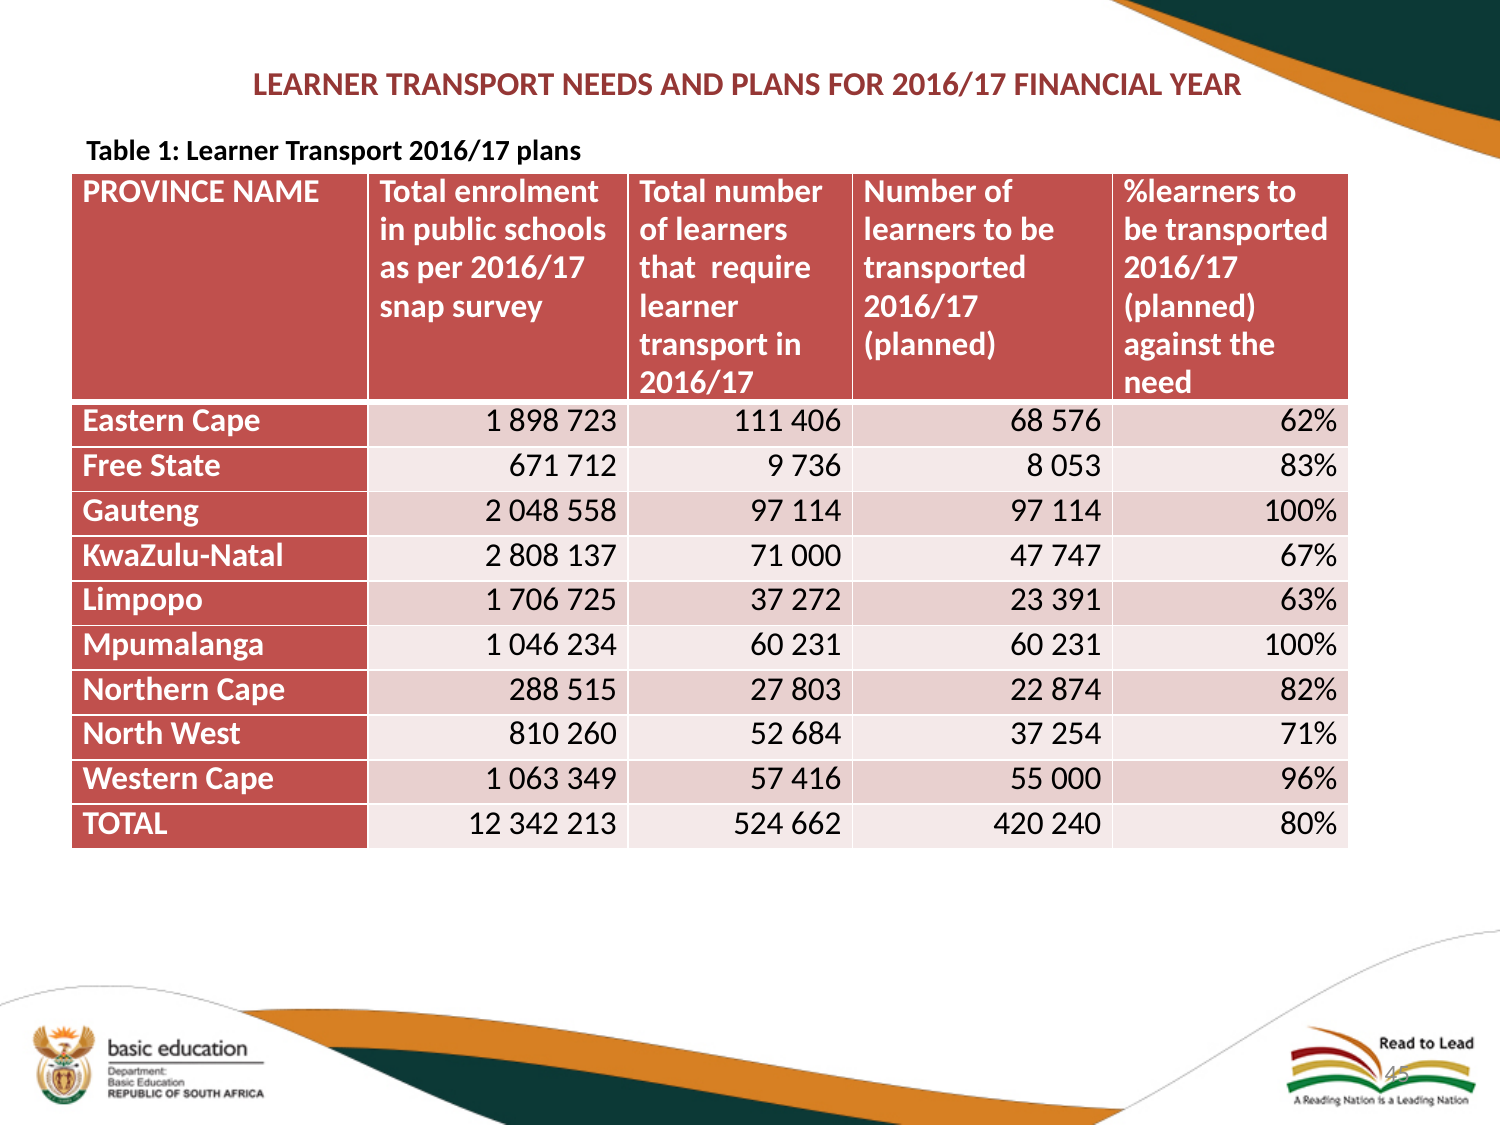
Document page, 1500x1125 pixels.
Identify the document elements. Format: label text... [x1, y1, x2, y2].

table_cell 810 260 [369, 716, 627, 759]
table_cell 37 254 [853, 716, 1112, 759]
table_cell 47 747 [853, 537, 1112, 580]
picture [0, 0, 1500, 1125]
table_cell 71 000 [629, 537, 852, 580]
table_cell 111 406 [629, 405, 852, 446]
table_cell Gauteng [72, 492, 367, 535]
table_cell 57 416 [629, 761, 852, 803]
table_cell Northern Cape [72, 671, 367, 714]
table_cell 524 662 [629, 805, 852, 848]
table_cell 1 898 723 [369, 405, 627, 446]
table_cell TOTAL [72, 805, 367, 848]
table_cell 27 803 [629, 671, 852, 714]
table_cell 8 053 [853, 448, 1112, 491]
table_cell Eastern Cape [72, 405, 367, 446]
table_header Total number of learners that require learner transport in 2016/17 [629, 174, 852, 399]
table_cell Mpumalanga [72, 626, 367, 669]
table_cell 67% [1113, 537, 1348, 580]
table_cell 60 231 [629, 626, 852, 669]
table_cell 63% [1113, 582, 1348, 625]
table_cell Free State [72, 448, 367, 491]
table_cell 100% [1113, 626, 1348, 669]
table_cell 23 391 [853, 582, 1112, 625]
table_cell 9 736 [629, 448, 852, 491]
list LEARNER TRANSPORT NEEDS AND PLANS FOR 2016/17 FINANCIAL YEAR Table 1: Learner Transport 2016/17 plans [71, 54, 1425, 1071]
table_cell 12 342 213 [369, 805, 627, 848]
table_cell 100% [1113, 492, 1348, 535]
table_cell 2 048 558 [369, 492, 627, 535]
table_cell 22 874 [853, 671, 1112, 714]
table_cell 2 808 137 [369, 537, 627, 580]
table_header %learners to be transported 2016/17 (planned) against the need [1113, 174, 1348, 399]
table_cell 82% [1113, 671, 1348, 714]
table_cell 671 712 [369, 448, 627, 491]
table_cell 52 684 [629, 716, 852, 759]
table_header Number of learners to be transported 2016/17 (planned) [853, 174, 1112, 399]
table_cell 97 114 [629, 492, 852, 535]
table_cell 1 706 725 [369, 582, 627, 625]
slide_number 45 [1074, 1042, 1425, 1103]
table_cell 1 046 234 [369, 626, 627, 669]
table_cell 80% [1113, 805, 1348, 848]
table_header Total enrolment in public schools as per 2016/17 snap survey [369, 174, 627, 399]
table_cell Western Cape [72, 761, 367, 803]
table_cell 37 272 [629, 582, 852, 625]
table_cell 62% [1113, 405, 1348, 446]
table_cell 1 063 349 [369, 761, 627, 803]
table_cell KwaZulu-Natal [72, 537, 367, 580]
table_cell 68 576 [853, 405, 1112, 446]
table_cell 96% [1113, 761, 1348, 803]
table_cell 60 231 [853, 626, 1112, 669]
table_header PROVINCE NAME [72, 174, 367, 399]
table_cell 55 000 [853, 761, 1112, 803]
table_cell 97 114 [853, 492, 1112, 535]
table_cell 420 240 [853, 805, 1112, 848]
table_cell 288 515 [369, 671, 627, 714]
table_cell North West [72, 716, 367, 759]
table_cell 71% [1113, 716, 1348, 759]
table_cell Limpopo [72, 582, 367, 625]
table_cell 83% [1113, 448, 1348, 491]
